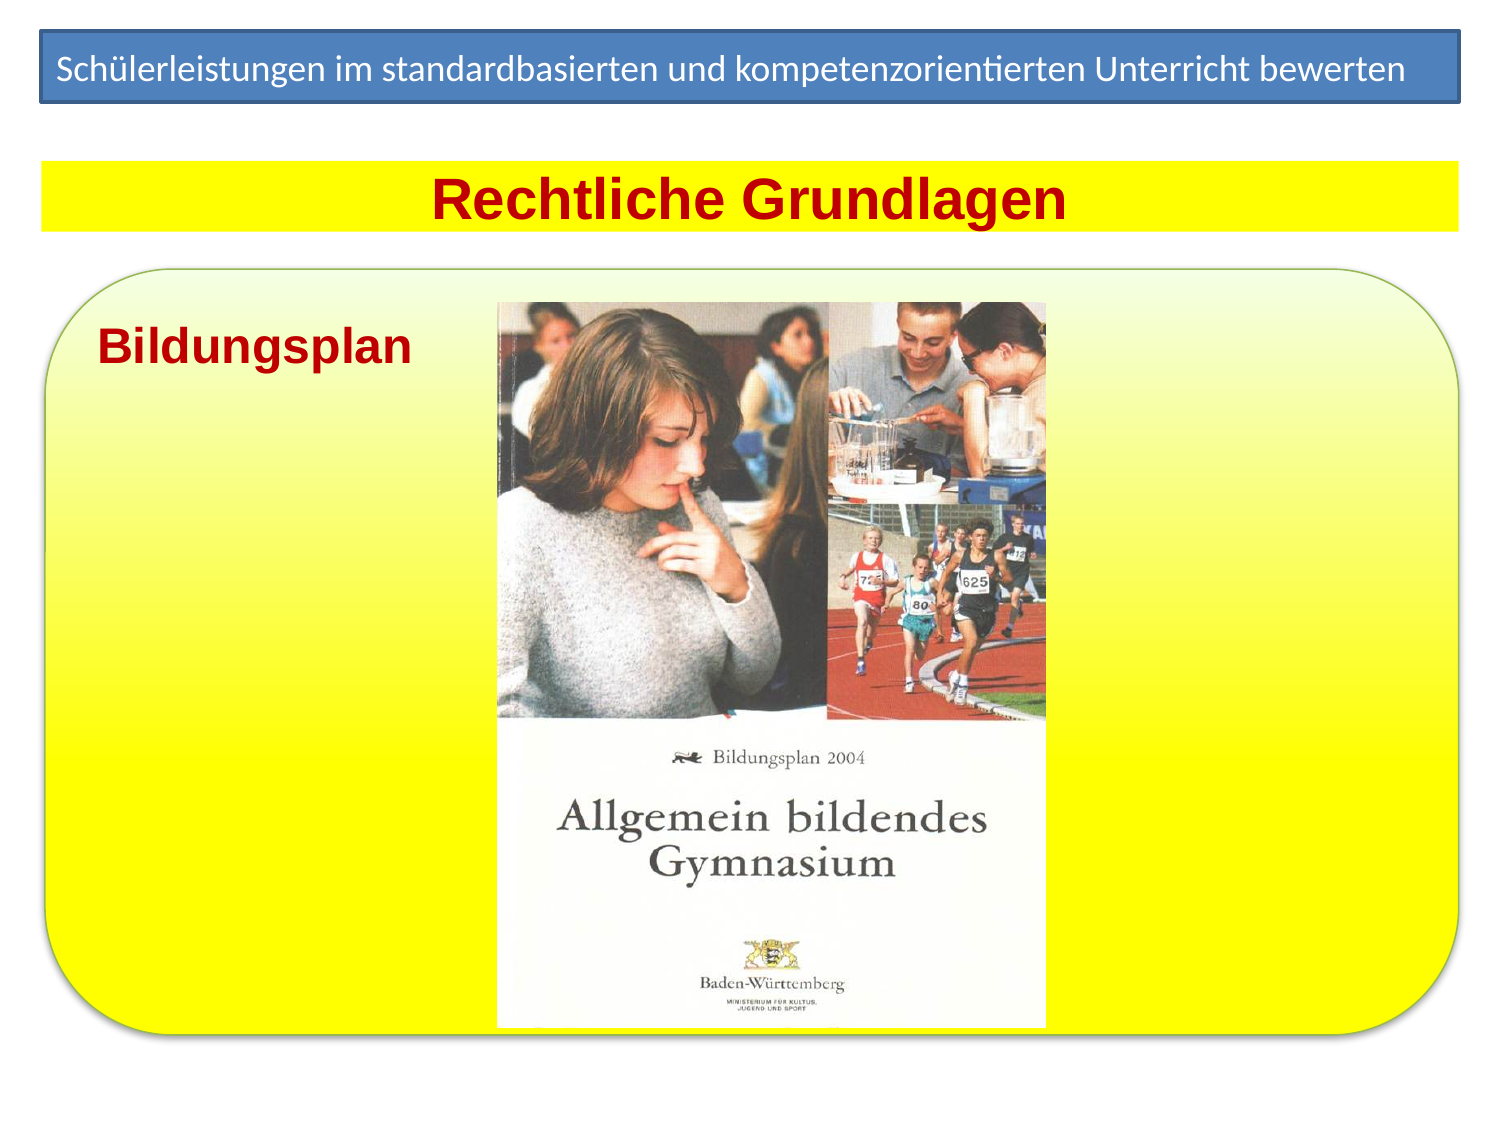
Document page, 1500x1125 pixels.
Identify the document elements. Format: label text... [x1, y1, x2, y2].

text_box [44, 268, 1459, 1036]
text_box Rechtliche Grundlagen [39, 159, 1461, 234]
text_box Schülerleistungen im standardbasierten und kompetenzorientierten Unterricht bewerten [39, 29, 1461, 104]
